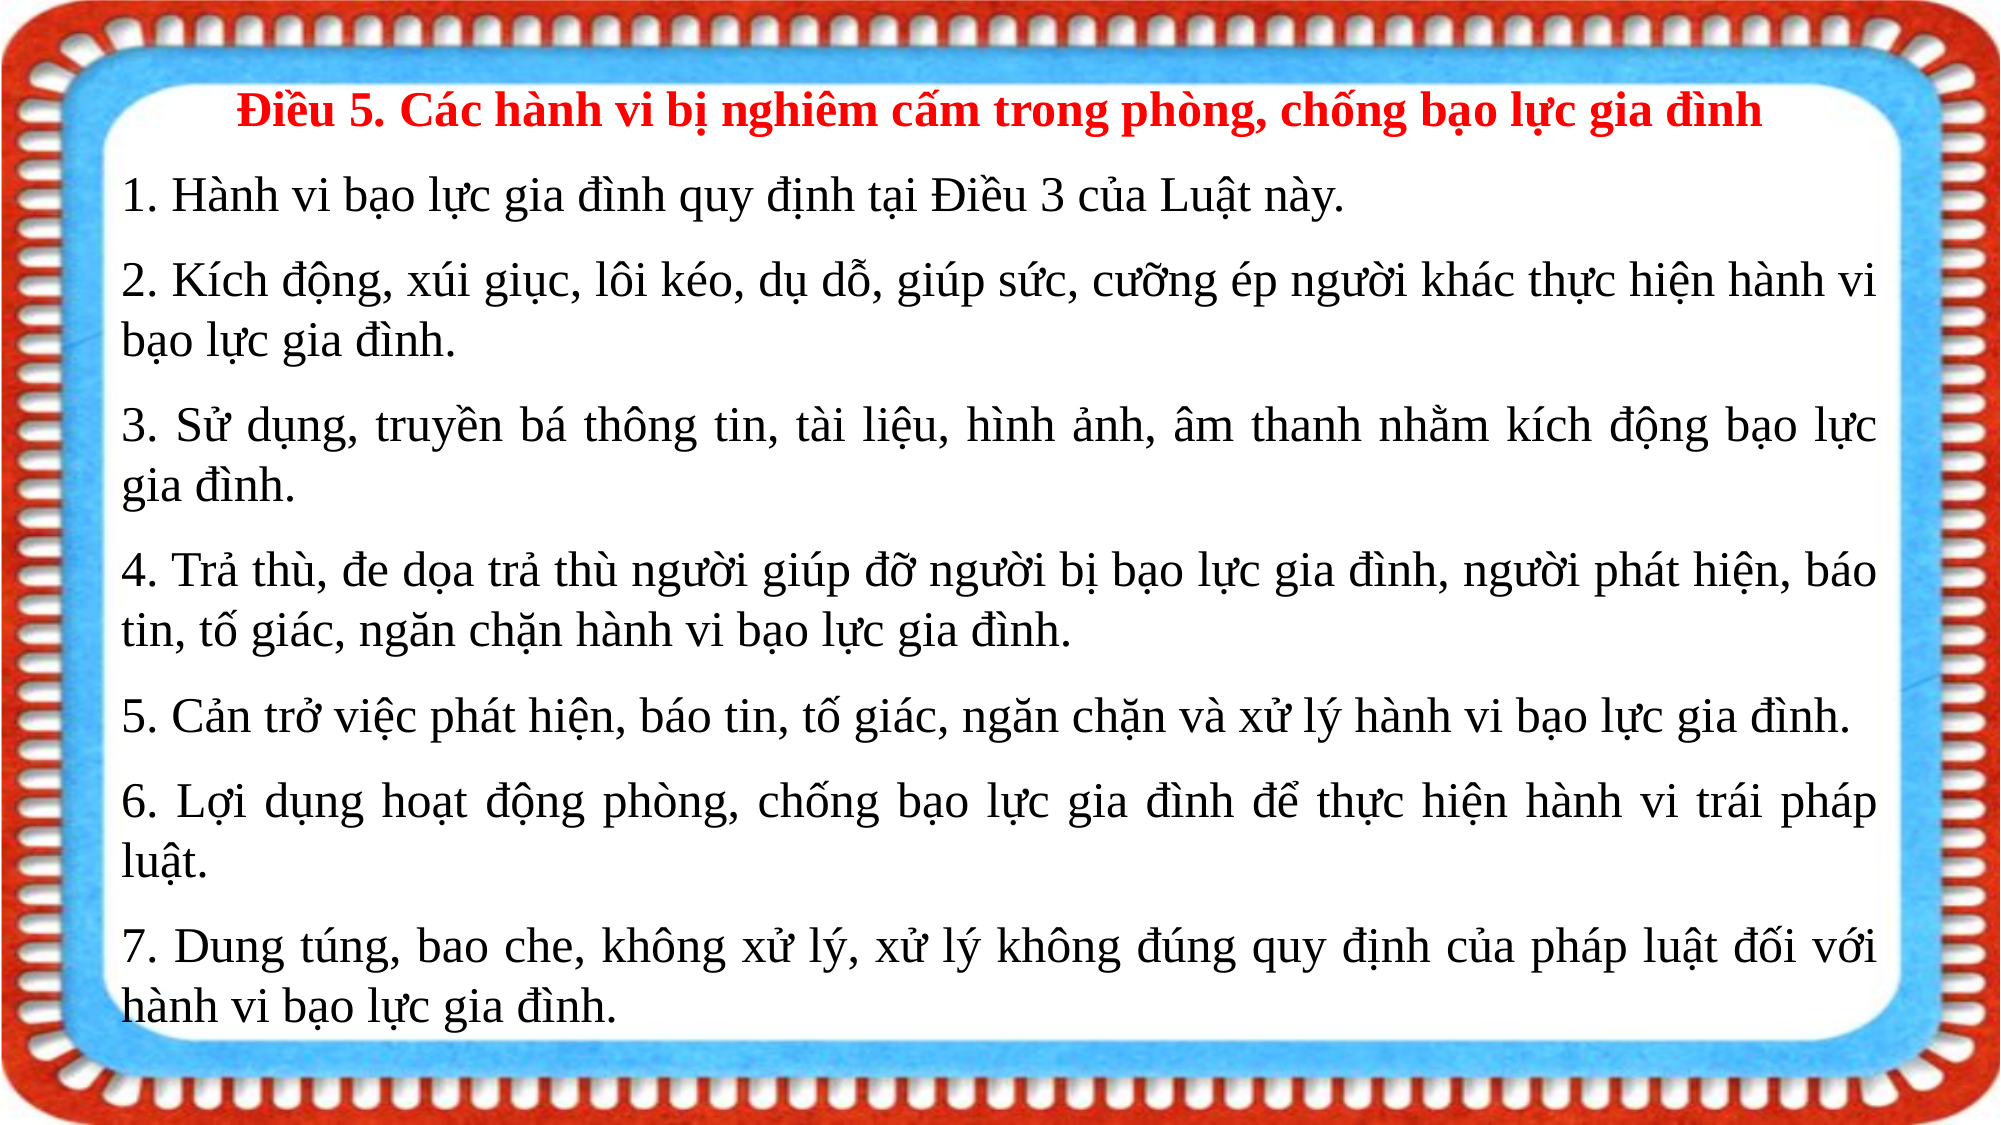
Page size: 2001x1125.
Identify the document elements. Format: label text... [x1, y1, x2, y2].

text_box Điều 5. Các hành vi bị nghiêm cấm trong phòng, chống bạo lực gia đình 1. Hành vi bạo lực gia đình quy định tại Điều 3 của Luật này. 2. Kích động, xúi giục, lôi kéo, dụ dỗ, giúp sức, cưỡng ép người khác thực hiện hành vi bạo lực gia đình. 3. Sử dụng, truyền bá thông tin, tài liệu, hình ảnh, âm thanh nhằm kích động bạo lực gia đình. 4. Trả thù, đe dọa trả thù người giúp đỡ người bị bạo lực gia đình, người phát hiện, báo tin, tố giác, ngăn chặn hành vi bạo lực gia đình. 5. Cản trở việc phát hiện, báo tin, tố giác, ngăn chặn và xử lý hành vi bạo lực gia đình. 6. Lợi dụng hoạt động phòng, chống bạo lực gia đình để thực hiện hành vi trái pháp luật. 7. Dung túng, bao che, không xử lý, xử lý không đúng quy định của pháp luật đối với hành vi bạo lực gia đình. [106, 69, 437, 1056]
picture [3, 0, 2000, 1125]
text_box Điều 5. Các hành vi bị nghiêm cấm trong phòng, chống bạo lực gia đình 1. Hành vi bạo lực gia đình quy định tại Điều 3 của Luật này. 2. Kích động, xúi giục, lôi kéo, dụ dỗ, giúp sức, cưỡng ép người khác thực hiện hành vi bạo lực gia đình. 3. Sử dụng, truyền bá thông tin, tài liệu, hình ảnh, âm thanh nhằm kích động bạo lực gia đình. 4. Trả thù, đe dọa trả thù người giúp đỡ người bị bạo lực gia đình, người phát hiện, báo tin, tố giác, ngăn chặn hành vi bạo lực gia đình. 5. Cản trở việc phát hiện, báo tin, tố giác, ngăn chặn và xử lý hành vi bạo lực gia đình. 6. Lợi dụng hoạt động phòng, chống bạo lực gia đình để thực hiện hành vi trái pháp luật. 7. Dung túng, bao che, không xử lý, xử lý không đúng quy định của pháp luật đối với hành vi bạo lực gia đình. [1563, 69, 1894, 1056]
